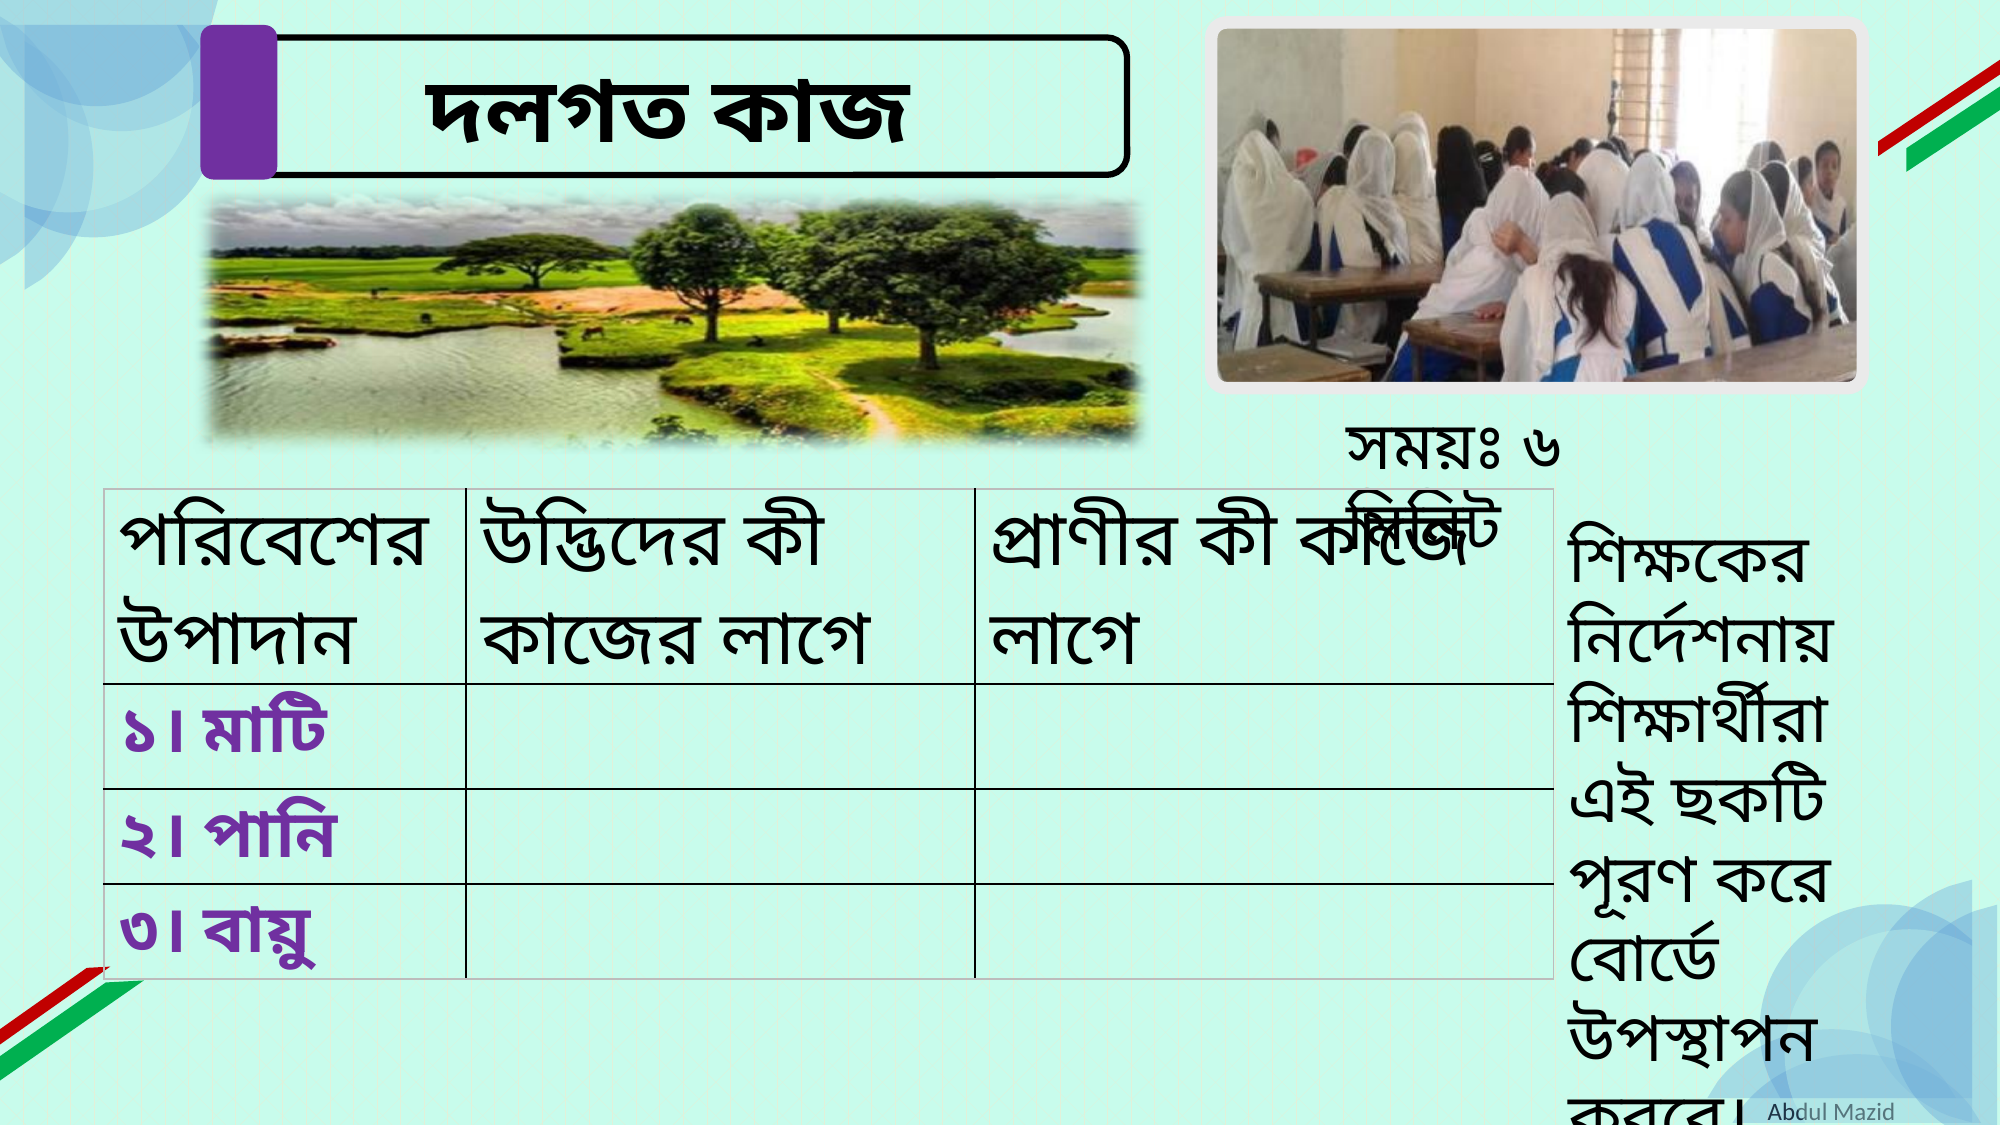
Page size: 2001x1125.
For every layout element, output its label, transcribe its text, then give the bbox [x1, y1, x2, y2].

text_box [1650, 879, 2000, 1125]
text_box শিক্ষকের নির্দেশনায় শিক্ষার্থীরা এই ছকটি পূরণ করে বোর্ডে উপস্থাপন করবে। [1553, 508, 1941, 1125]
table_cell [976, 685, 1553, 788]
table_cell [467, 790, 974, 883]
text_box [243, 23, 279, 181]
picture [193, 187, 1151, 455]
table_cell [467, 885, 974, 978]
text_box সময়ঃ ৬ মিনিট [1332, 395, 1707, 508]
table_header উদ্ভিদের কী কাজের লাগে [467, 490, 974, 683]
table_header পরিবেশের উপাদান [105, 490, 465, 683]
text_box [0, 0, 243, 290]
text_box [1878, 59, 2000, 172]
table_cell ৩। বায়ু [105, 885, 465, 978]
table_cell [976, 885, 1553, 978]
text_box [0, 969, 147, 1078]
table_cell [976, 790, 1553, 883]
table_cell ২। পানি [105, 790, 465, 883]
text_box দলগত কাজ [276, 36, 1129, 176]
table_header প্রাণীর কী কাজে লাগে [976, 490, 1553, 683]
table_cell ১। মাটি [105, 685, 465, 788]
table_cell [467, 685, 974, 788]
picture [1211, 22, 1863, 389]
